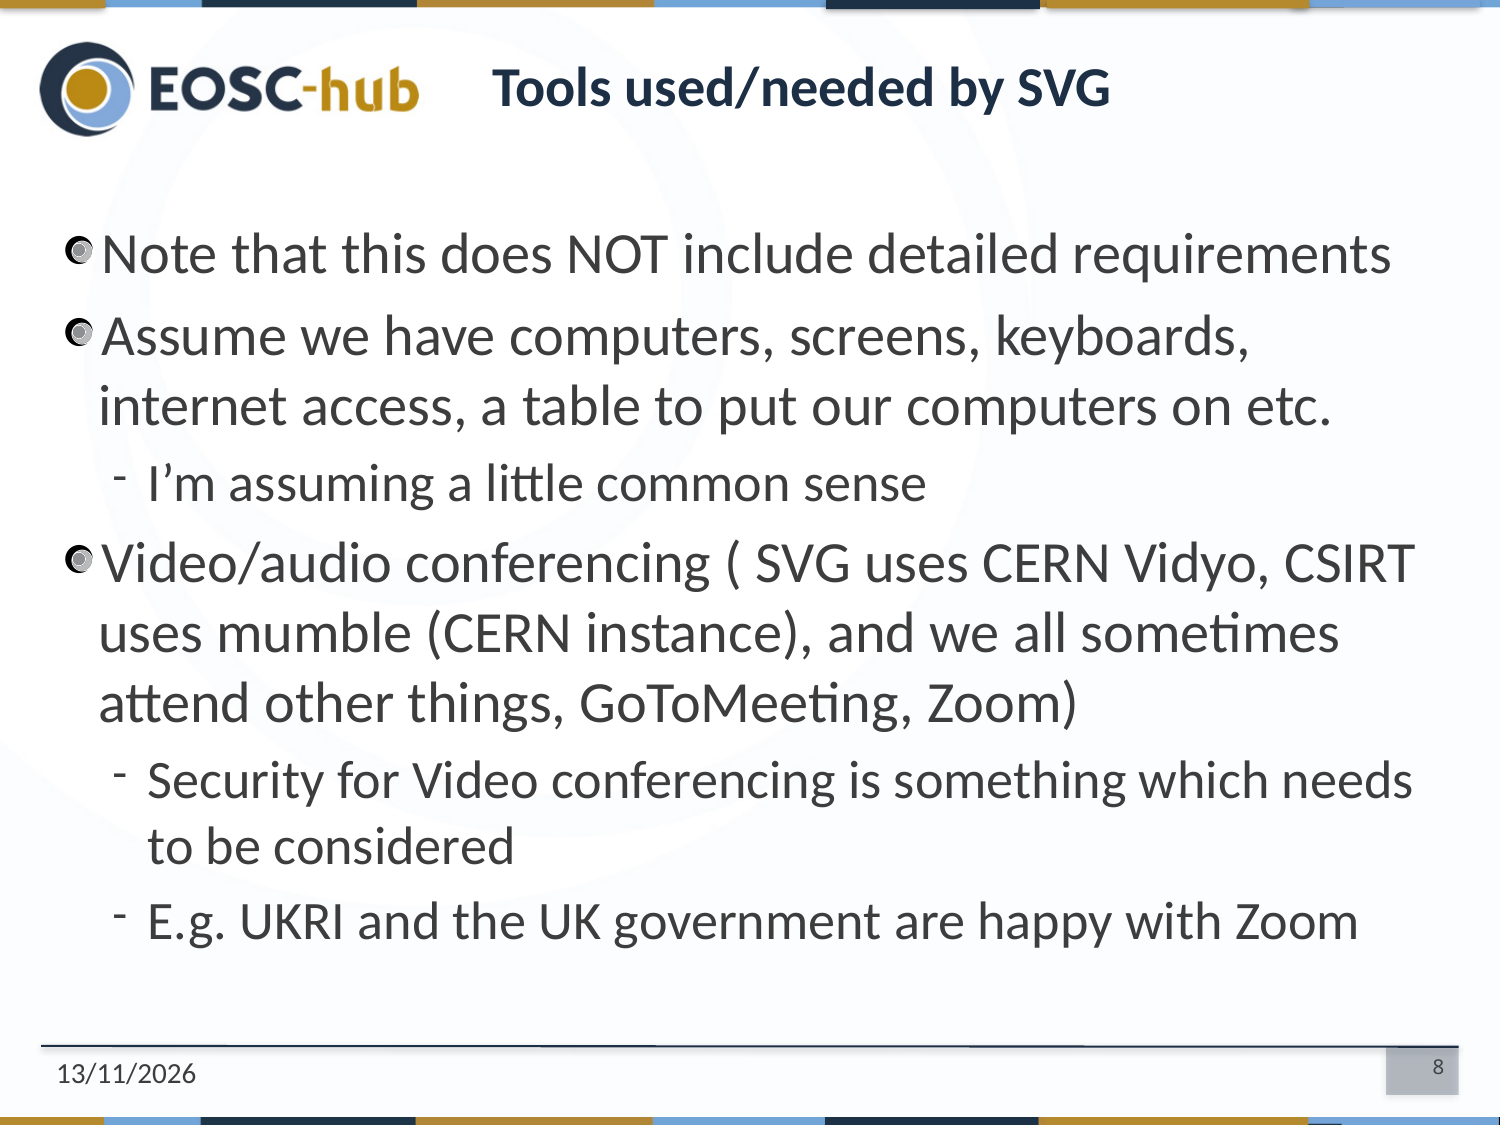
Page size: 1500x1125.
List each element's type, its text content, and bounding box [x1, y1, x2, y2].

list Note that this does NOT include detailed requirements Assume we have computers, screens, keyboards, internet access, a table to put our computers on etc. I’m assuming a little common sense Video/audio conferencing ( SVG uses CERN Vidyo, CSIRT uses mumble (CERN instance), and we all sometimes attend other things, GoToMeeting, Zoom) Security for Video conferencing is something which needs to be considered E.g. UKRI and the UK government are happy with Zoom [41, 208, 1459, 1005]
picture [0, 0, 1500, 1125]
title Tools used/needed by SVG [477, 42, 1422, 126]
slide_number 8 [1074, 1046, 1459, 1094]
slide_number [41, 1046, 392, 1094]
